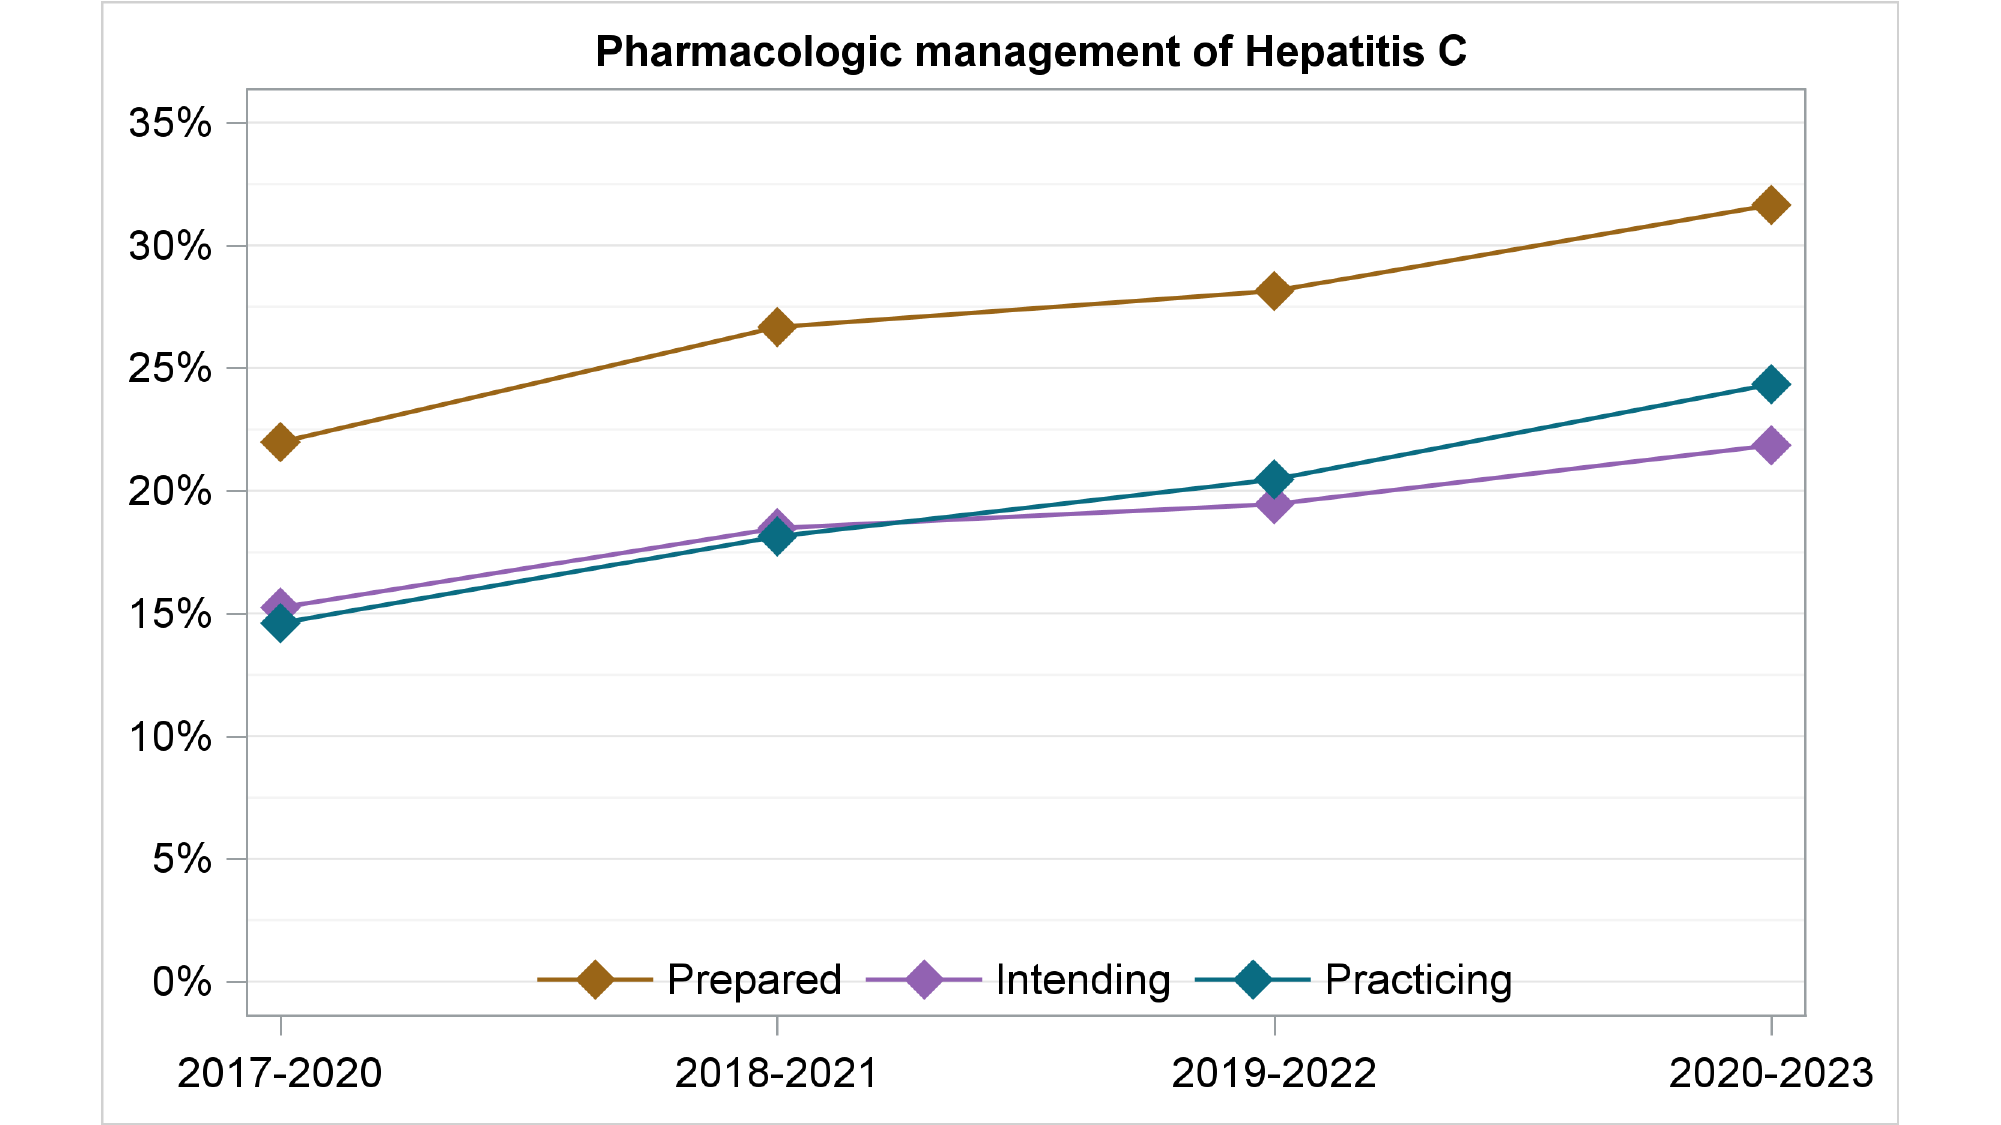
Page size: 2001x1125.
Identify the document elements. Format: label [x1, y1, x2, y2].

picture [101, 1, 1899, 1125]
